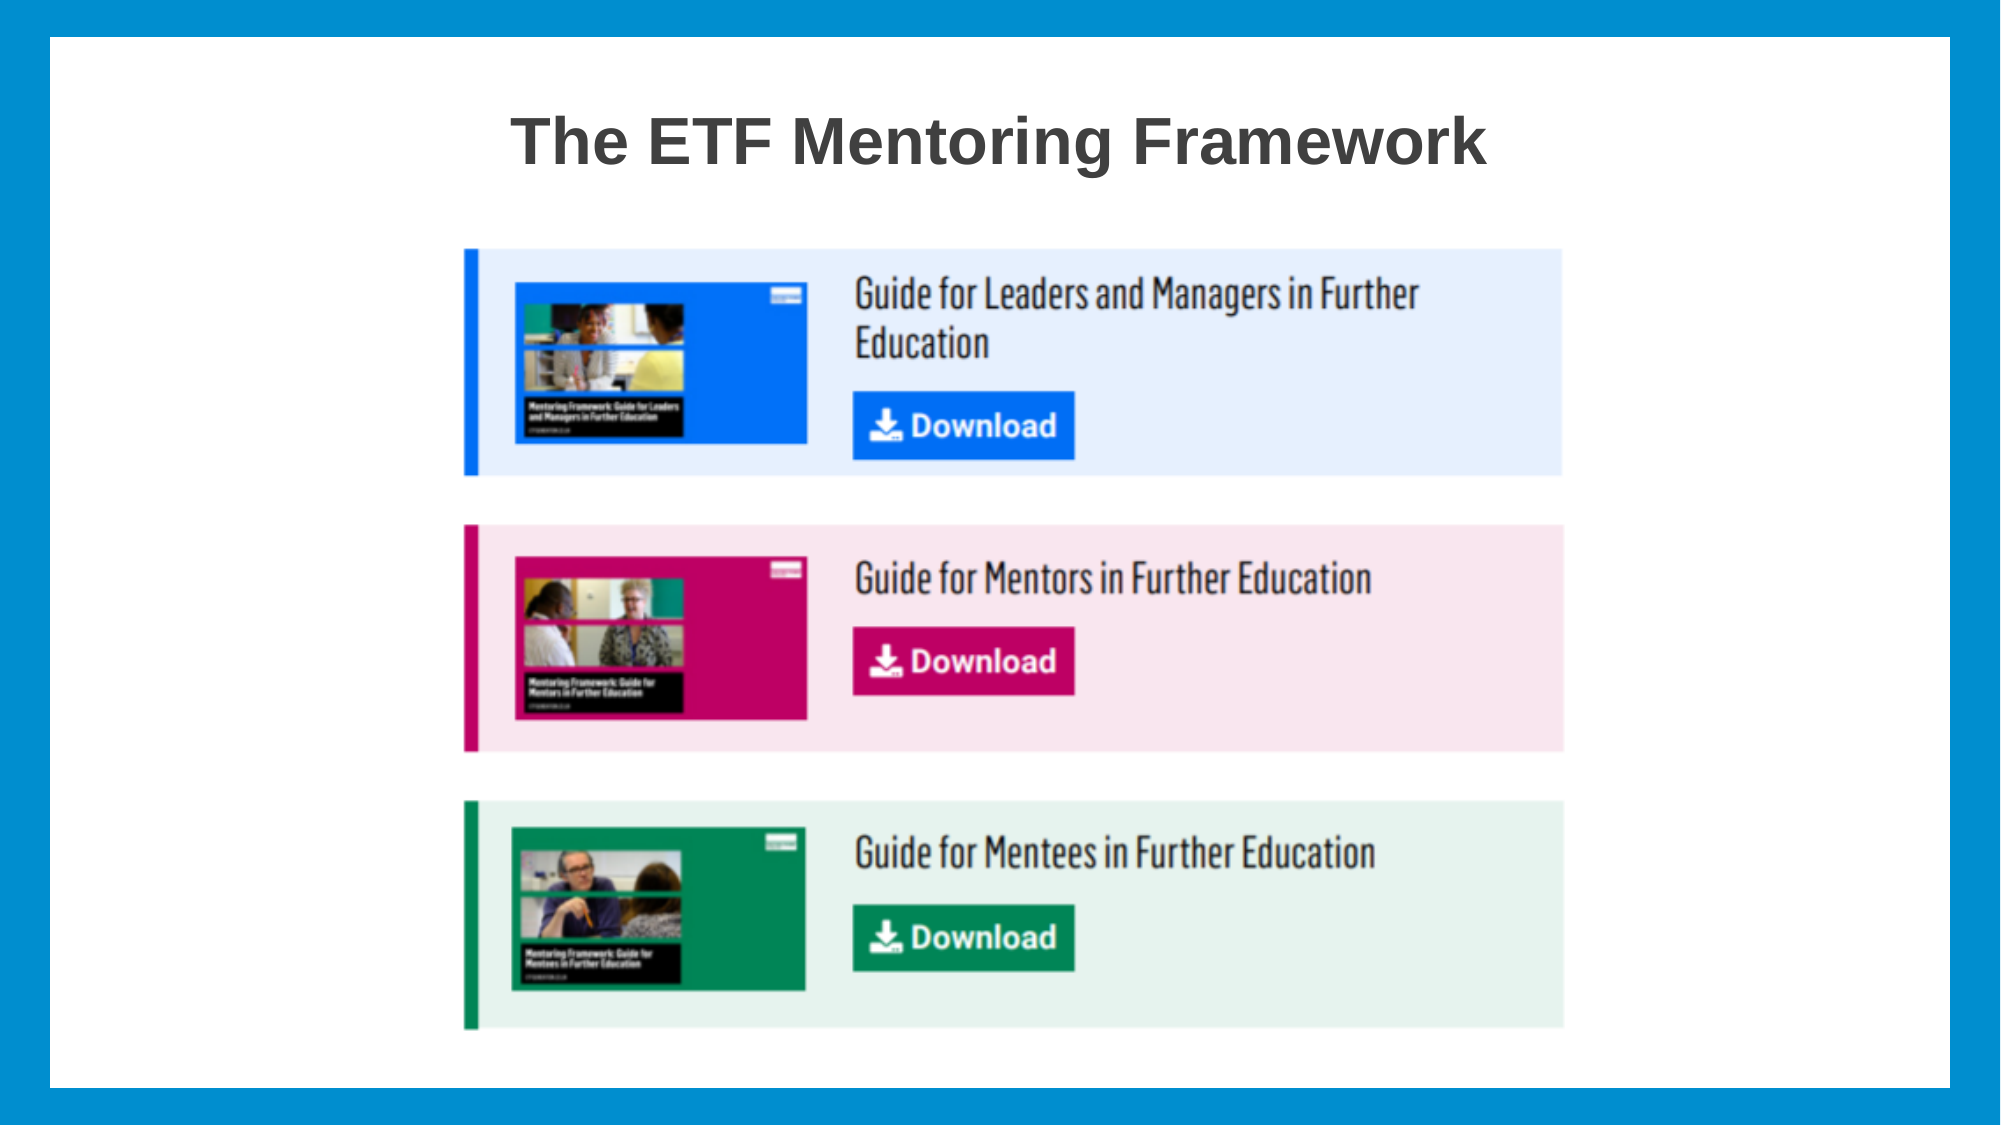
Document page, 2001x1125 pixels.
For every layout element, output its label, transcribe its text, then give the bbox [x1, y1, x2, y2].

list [434, 212, 1565, 1066]
list The ETF Mentoring Framework [244, 90, 1756, 197]
